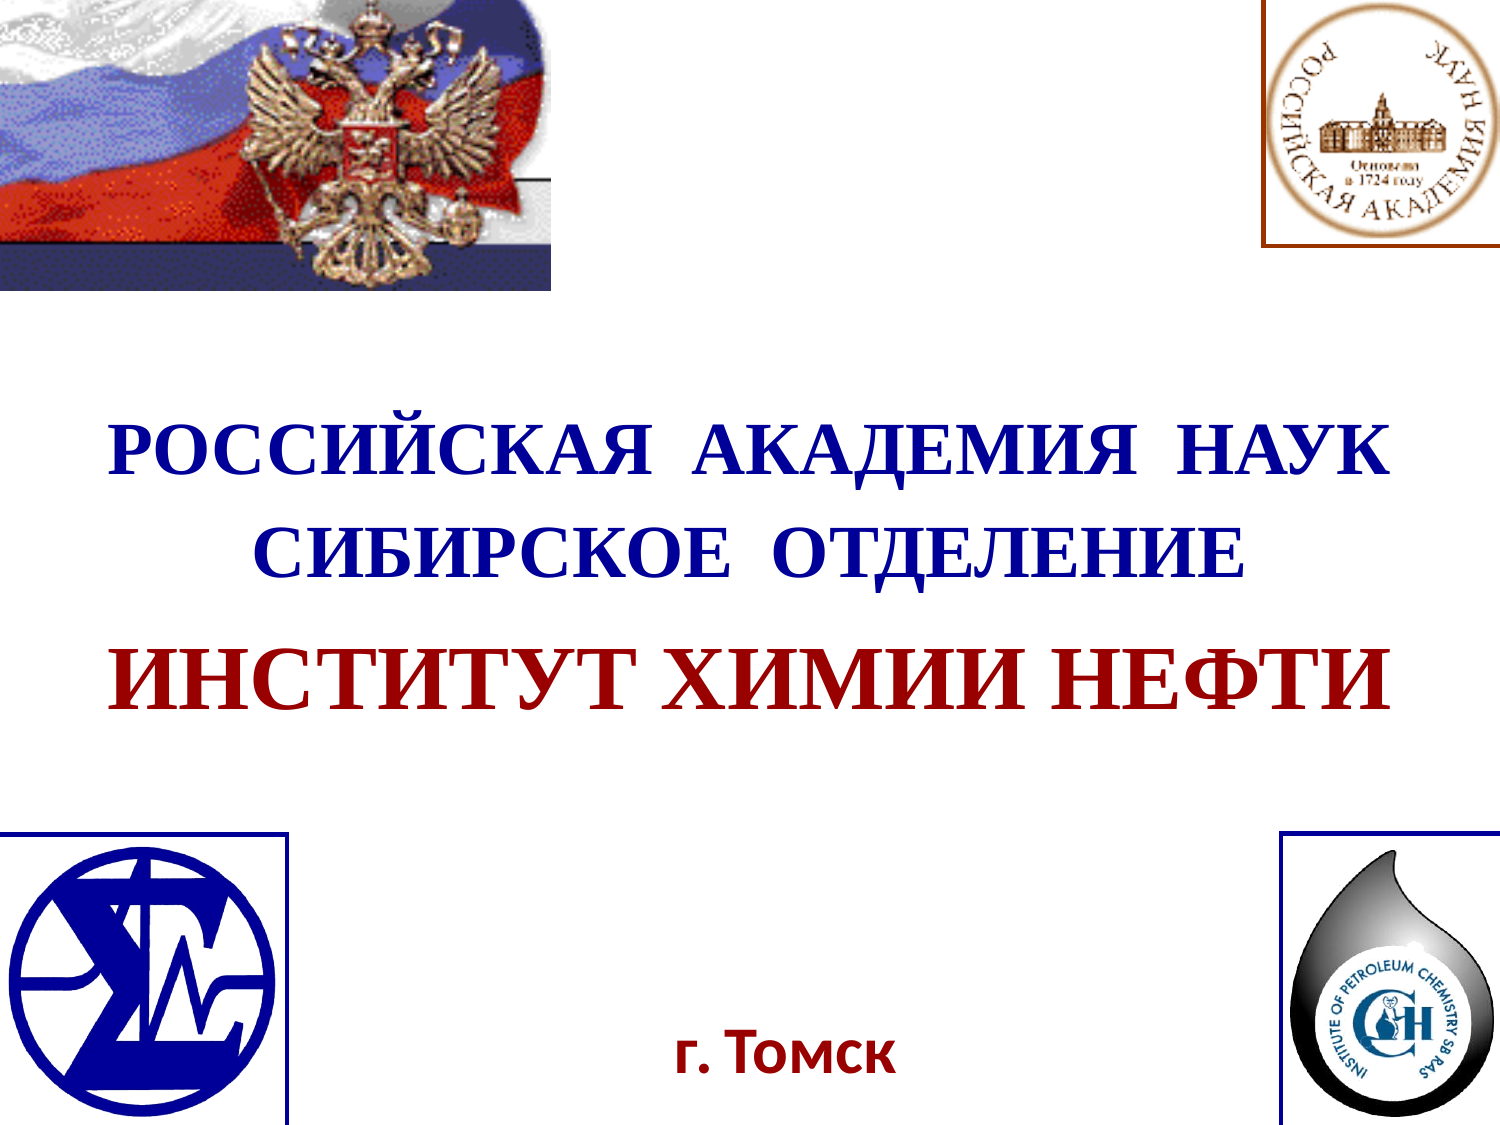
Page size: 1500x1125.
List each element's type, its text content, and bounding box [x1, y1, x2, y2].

picture [1265, 0, 1500, 244]
text_box РОССИЙСКАЯ АКАДЕМИЯ НАУК СИБИРСКОЕ ОТДЕЛЕНИЕ ИНСТИТУТ ХИМИИ НЕФТИ [0, 302, 1500, 735]
text_box г. Томск [659, 999, 912, 1095]
picture [1283, 835, 1500, 1125]
picture [0, 0, 552, 291]
picture [0, 836, 285, 1125]
